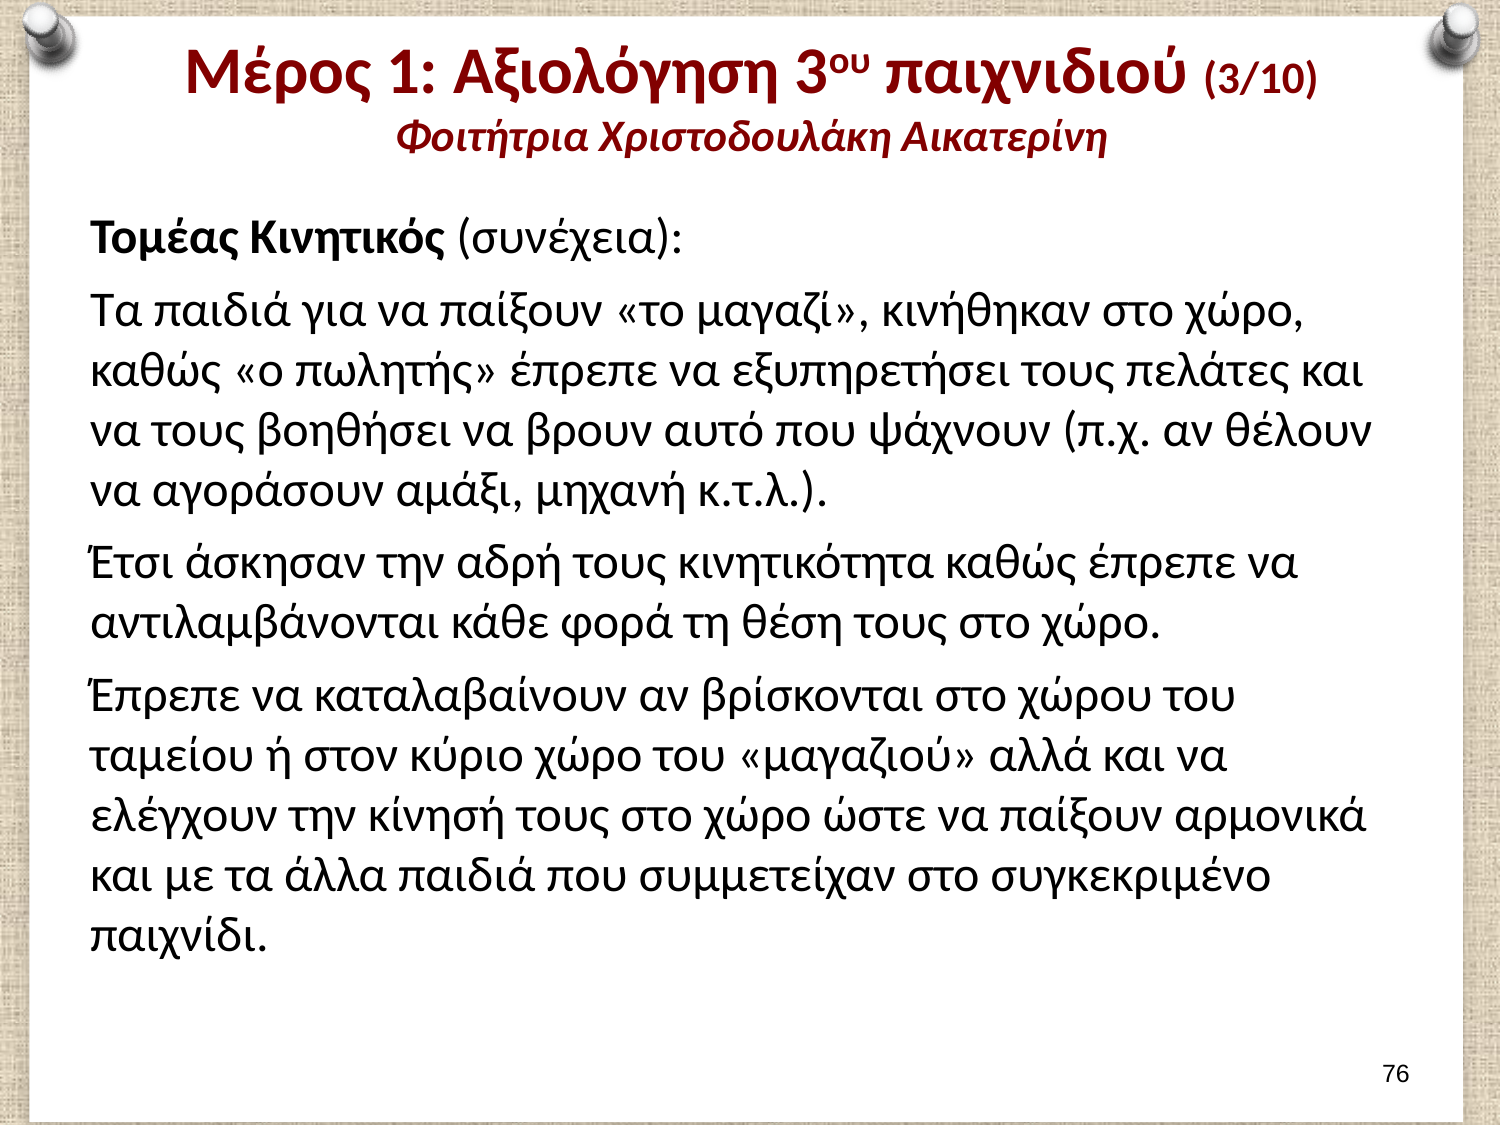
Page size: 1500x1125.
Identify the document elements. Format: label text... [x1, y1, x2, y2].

slide_number 75 [1074, 1042, 1425, 1103]
list Τομέας Κινητικός (συνέχεια): Τα παιδιά για να παίξουν «το μαγαζί», κινήθηκαν στο χώρο, καθώς «ο πωλητής» έπρεπε να εξυπηρετήσει τους πελάτες και να τους βοηθήσει να βρουν αυτό που ψάχνουν (π.χ. αν θέλουν να αγοράσουν αμάξι, μηχανή κ.τ.λ.). Έτσι άσκησαν την αδρή τους κινητικότητα καθώς έπρεπε να αντιλαμβάνονται κάθε φορά τη θέση τους στο χώρο. Έπρεπε να καταλαβαίνουν αν βρίσκονται στο χώρου του ταμείου ή στον κύριο χώρο του «μαγαζιού» αλλά και να ελέγχουν την κίνησή τους στο χώρο ώστε να παίξουν αρμονικά και με τα άλλα παιδιά που συμμετείχαν στο συγκεκριμένο παιχνίδι. [75, 196, 1425, 1024]
title Μέρος 1: Αξιολόγηση 3ου παιχνιδιού (3/10) Φοιτήτρια Χριστοδουλάκη Αικατερίνη [76, 19, 1427, 169]
picture [0, 0, 1500, 1125]
